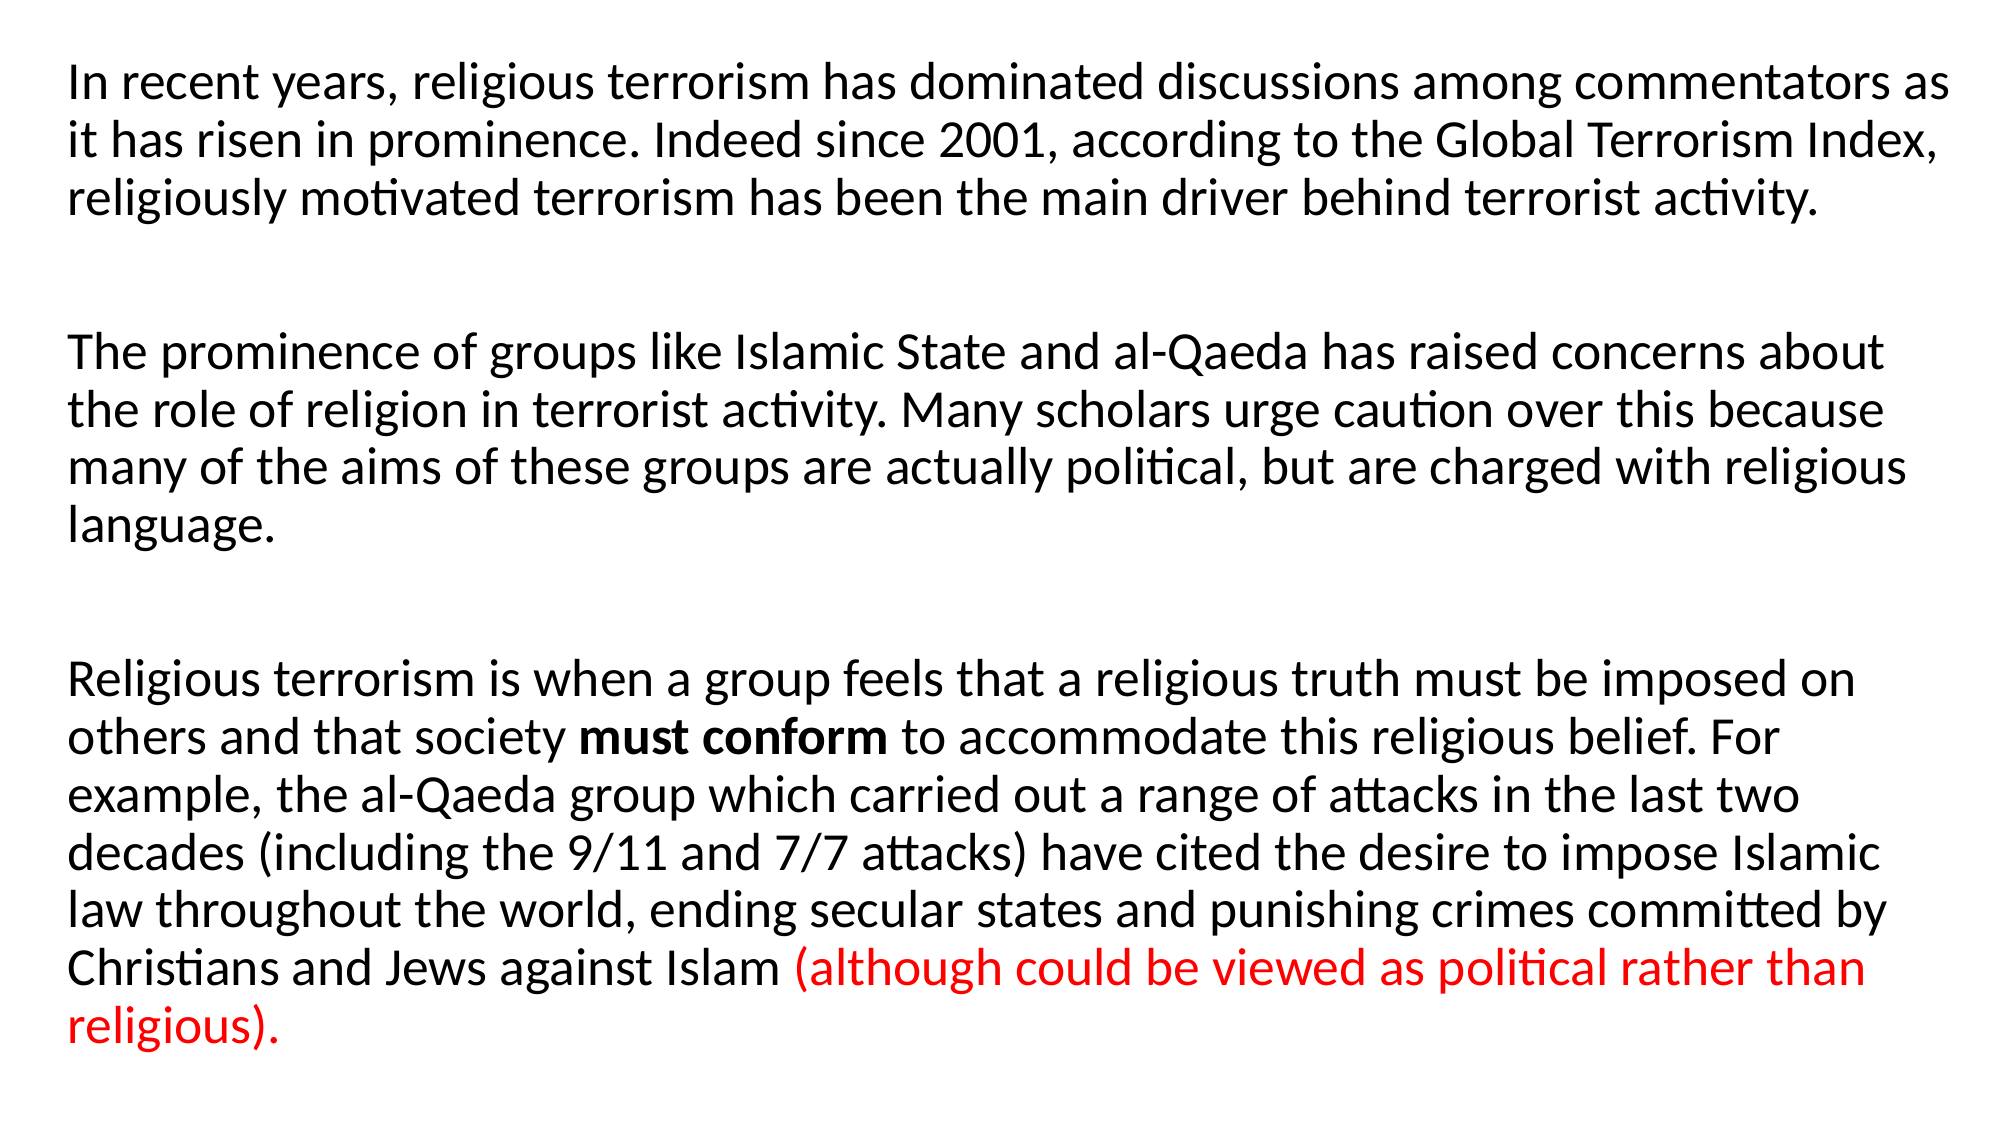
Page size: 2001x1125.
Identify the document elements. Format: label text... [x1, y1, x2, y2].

list In recent years, religious terrorism has dominated discussions among commentators as it has risen in prominence. Indeed since 2001, according to the Global Terrorism Index, religiously motivated terrorism has been the main driver behind terrorist activity. The prominence of groups like Islamic State and al-Qaeda has raised concerns about the role of religion in terrorist activity. Many scholars urge caution over this because many of the aims of these groups are actually political, but are charged with religious language. Religious terrorism is when a group feels that a religious truth must be imposed on others and that society must conform to accommodate this religious belief. For example, the al-Qaeda group which carried out a range of attacks in the last two decades (including the 9/11 and 7/7 attacks) have cited the desire to impose Islamic law throughout the world, ending secular states and punishing crimes committed by Christians and Jews against Islam (although could be viewed as political rather than religious). [52, 45, 1969, 1125]
